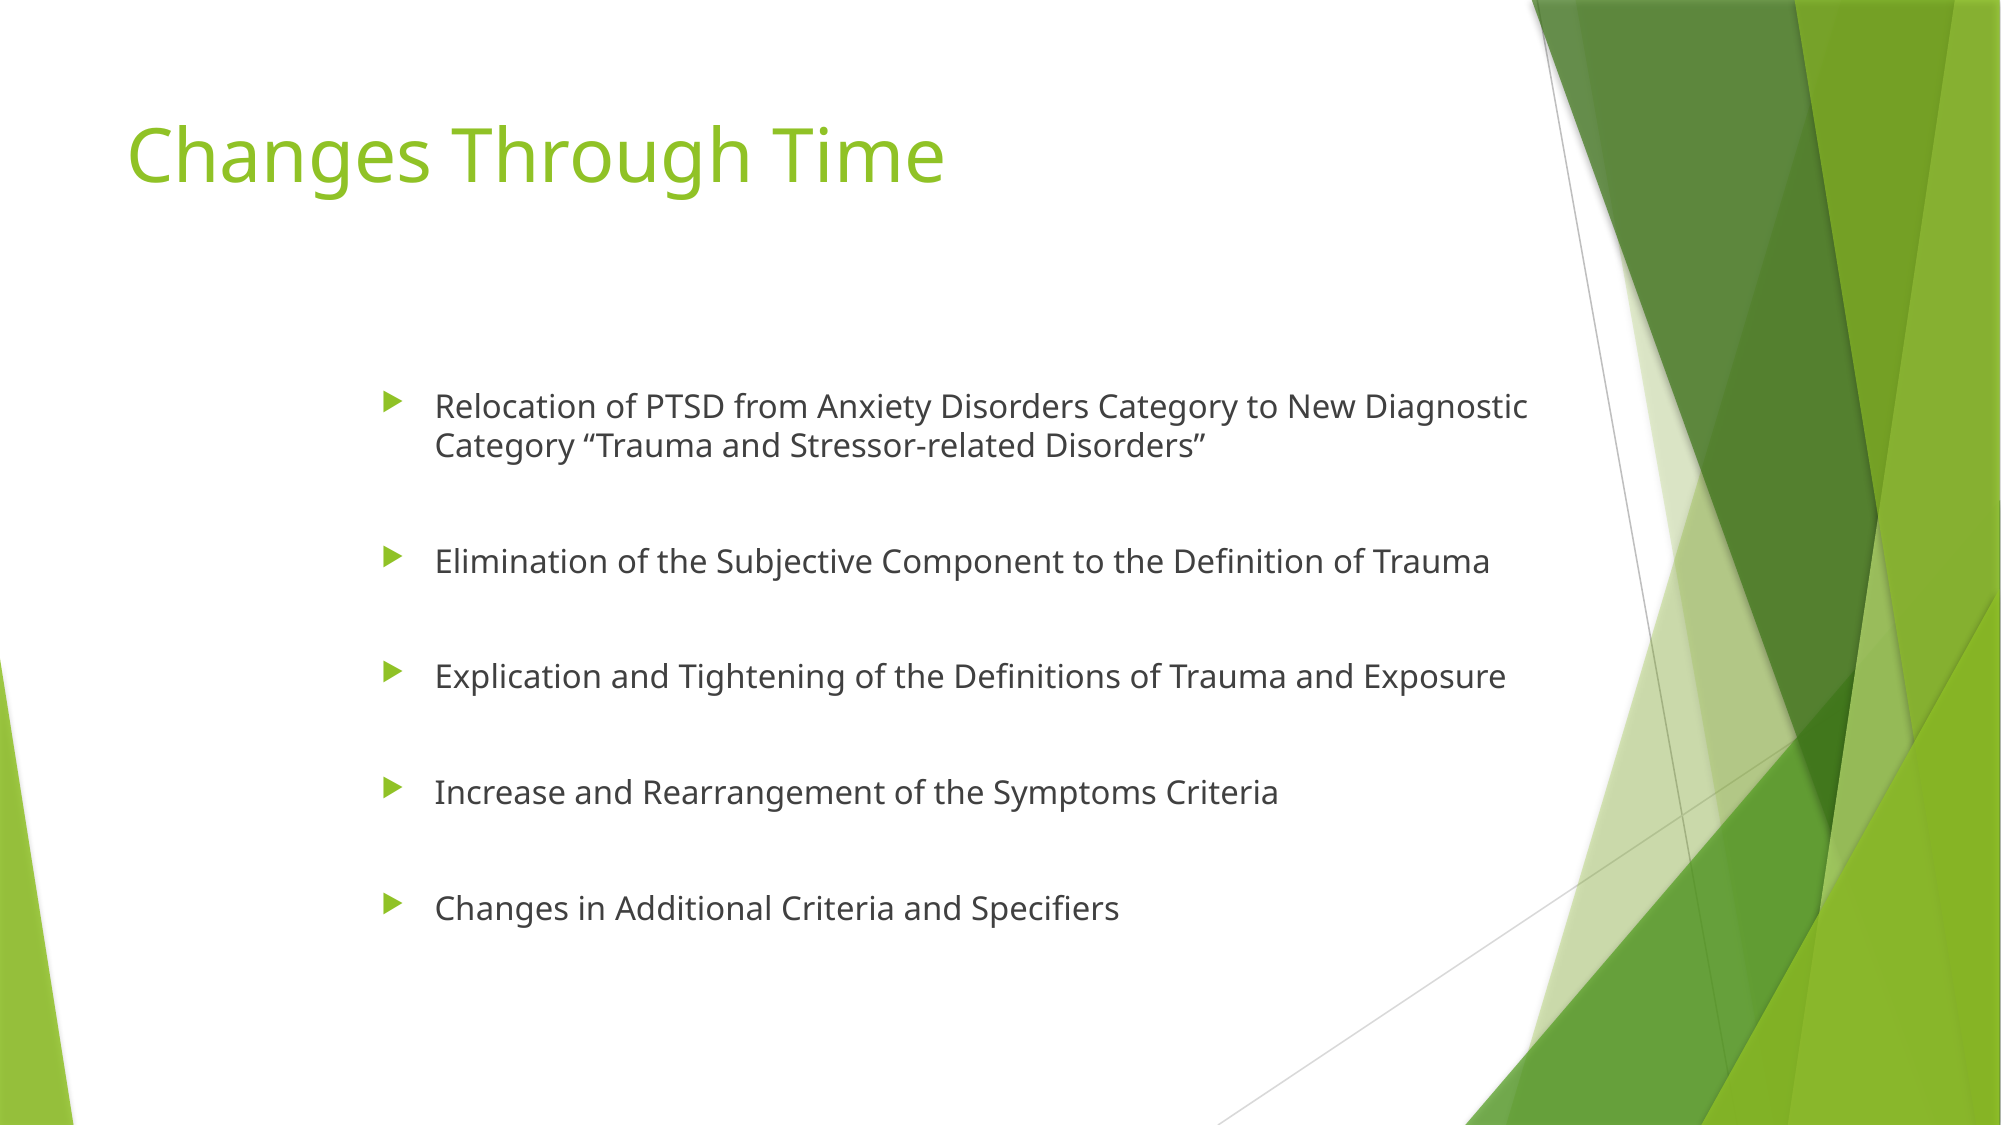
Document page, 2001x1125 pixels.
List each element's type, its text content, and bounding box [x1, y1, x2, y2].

title Changes Through Time [111, 99, 1522, 317]
list Relocation of PTSD from Anxiety Disorders Category to New Diagnostic Category “Trauma and Stressor-related Disorders” Elimination of the Subjective Component to the Definition of Trauma Explication and Tightening of the Definitions of Trauma and Exposure Increase and Rearrangement of the Symptoms Criteria Changes in Additional Criteria and Specifiers [366, 377, 1634, 942]
